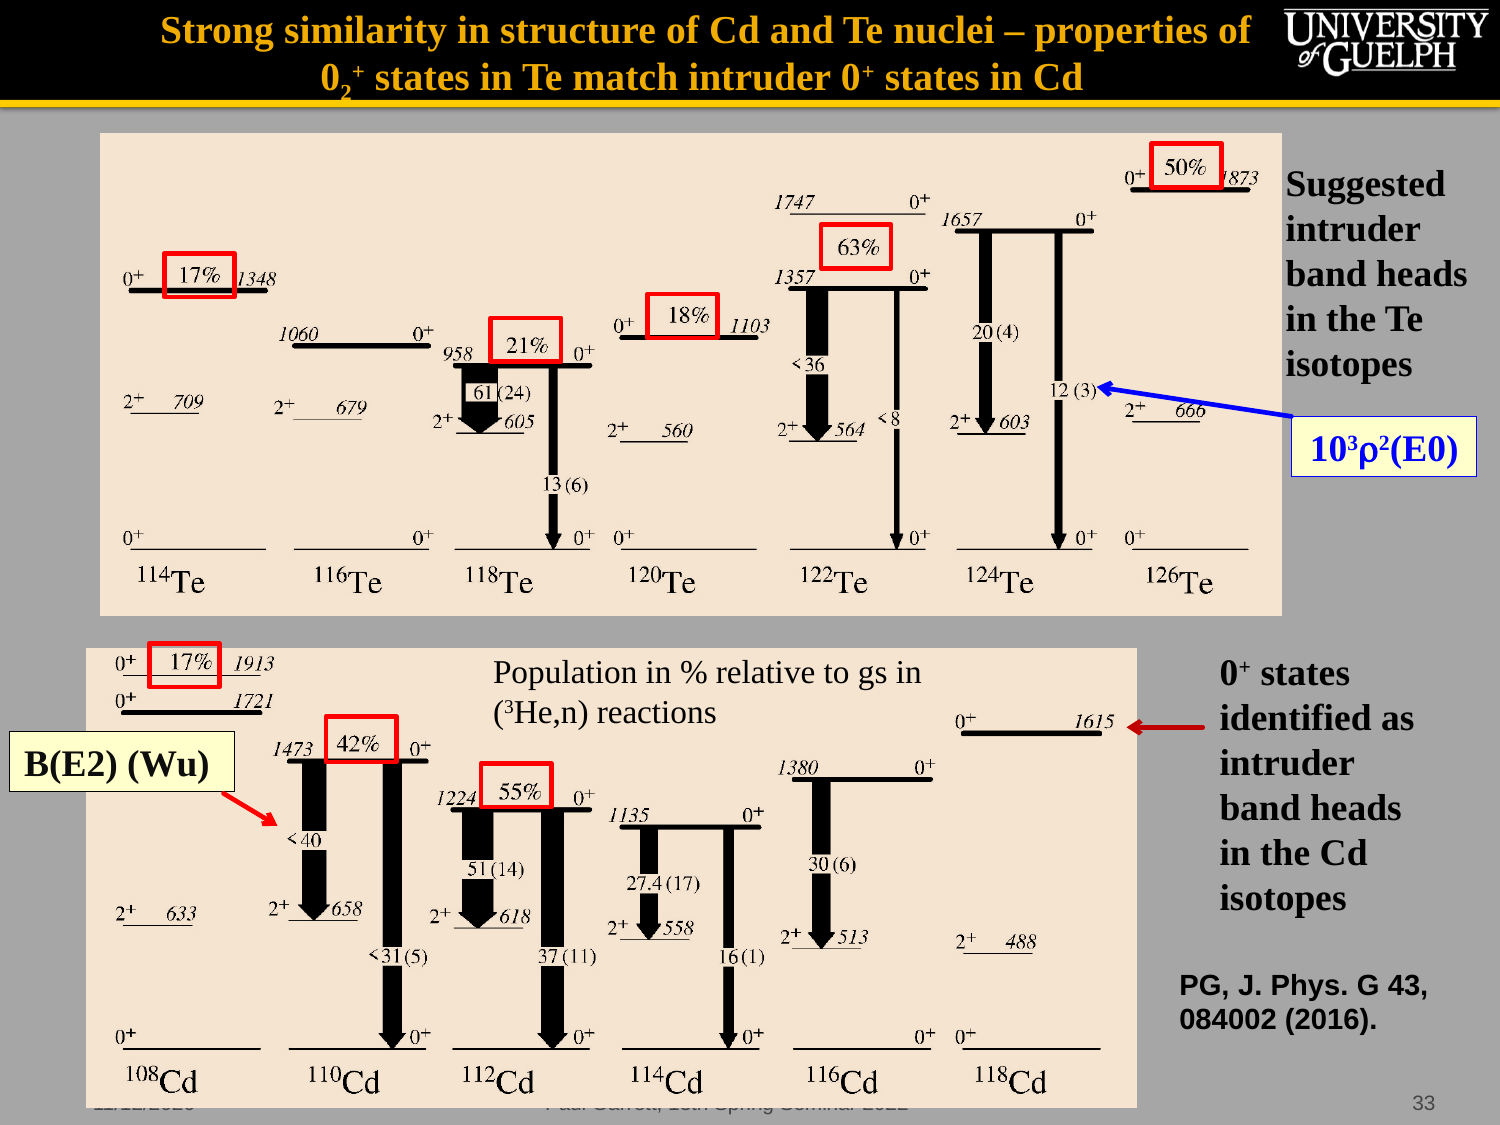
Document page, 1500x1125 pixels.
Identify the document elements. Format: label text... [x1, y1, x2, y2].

text_box B(E2) (Wu) [9, 731, 80, 792]
title Strong similarity in structure of Cd and Te nuclei – properties of 02+ states in Te match intruder 0+ states in Cd [135, 0, 1271, 113]
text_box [1096, 386, 1292, 417]
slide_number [75, 1069, 84, 1115]
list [100, 133, 1282, 616]
text_box [145, 639, 223, 647]
picture [86, 648, 1137, 1108]
text_box 103r2(E0) [1291, 416, 1477, 477]
text_box 0+ states identified as intruder band heads in the Cd isotopes [1204, 640, 1456, 926]
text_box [223, 793, 278, 826]
slide_number 33 [1329, 1069, 1450, 1115]
text_box Suggested intruder band heads in the Te isotopes [1286, 151, 1500, 391]
text_box Population in % relative to gs in (3He,n) reactions [478, 643, 948, 647]
picture [1281, 0, 1499, 80]
text_box PG, J. Phys. G 43, 084002 (2016). [1164, 958, 1467, 1044]
